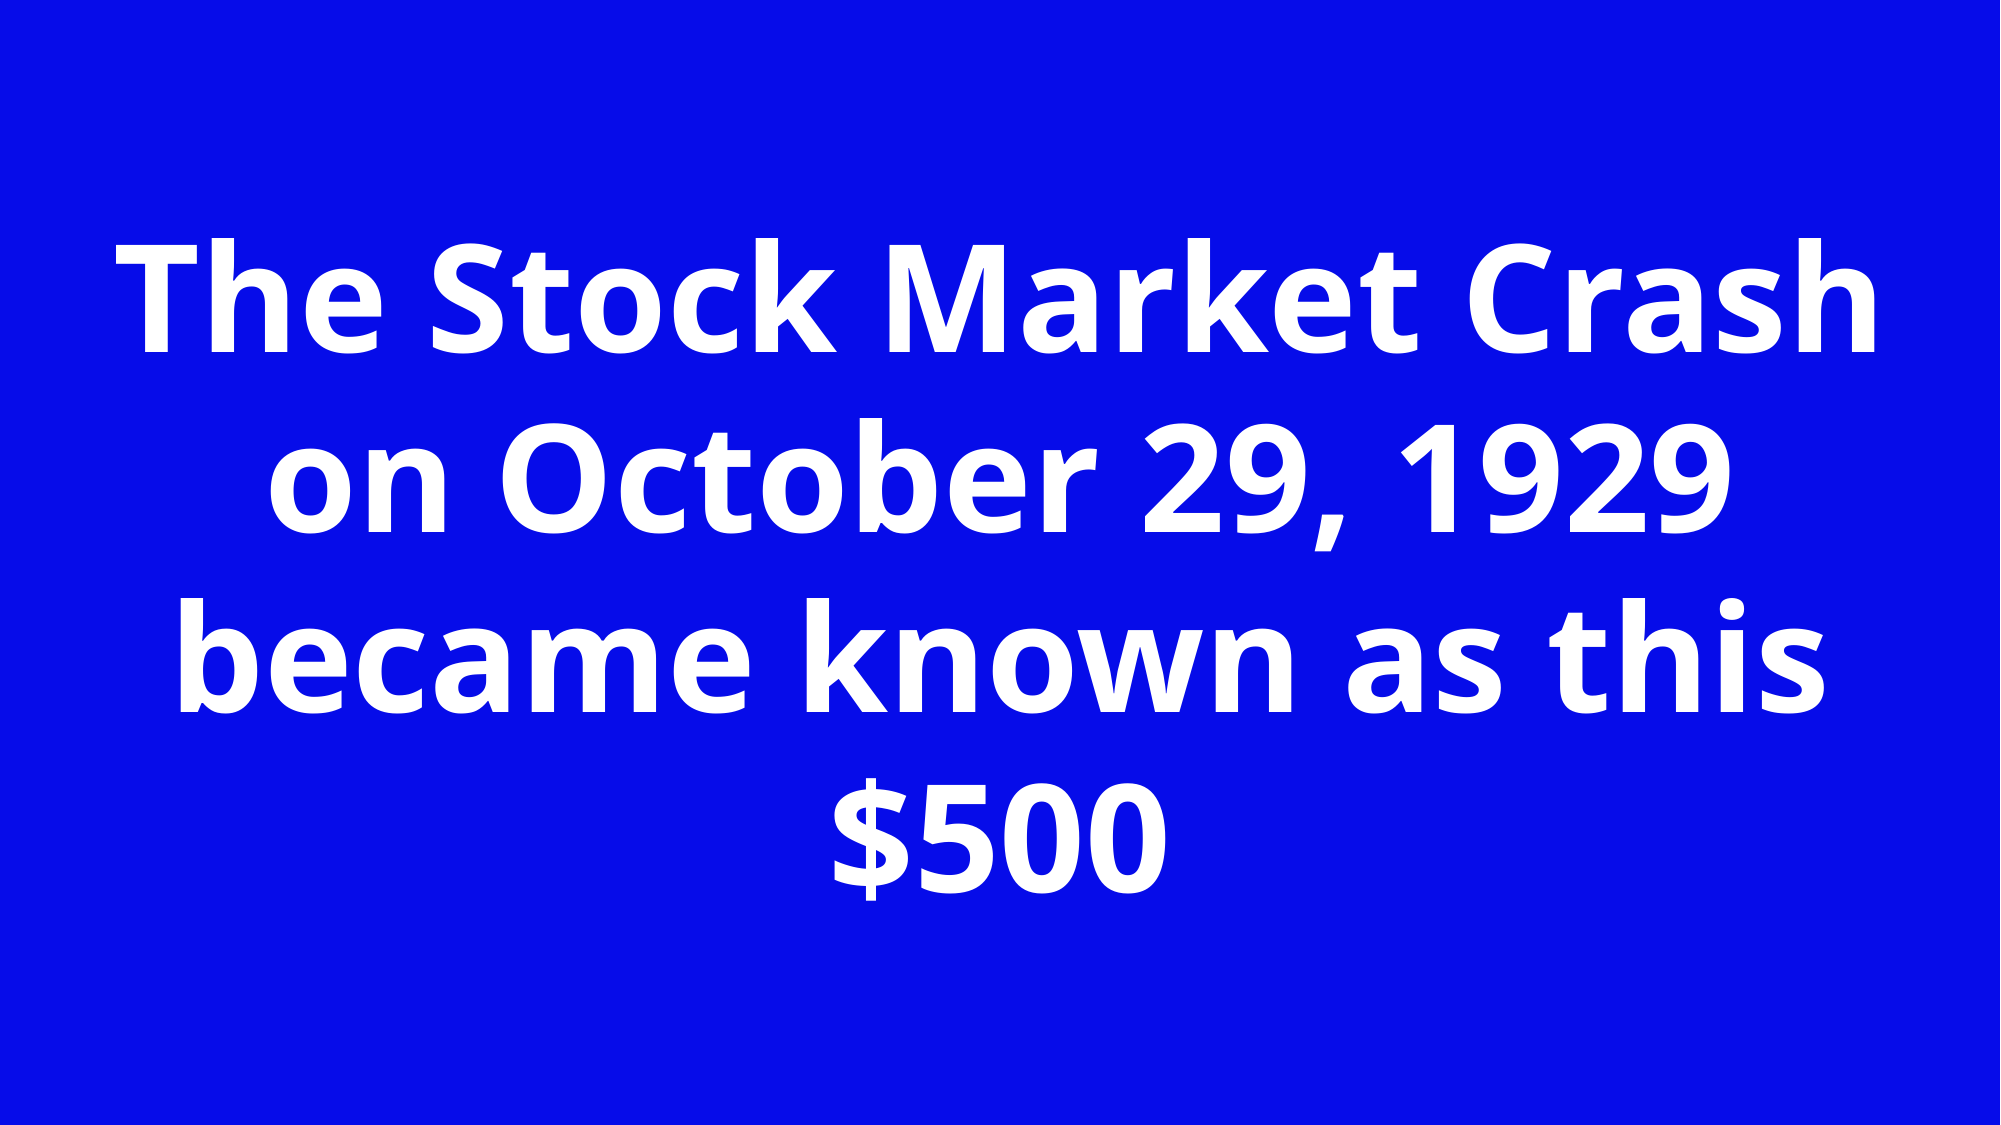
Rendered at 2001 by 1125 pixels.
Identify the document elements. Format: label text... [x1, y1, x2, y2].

text_box The Stock Market Crash on October 29, 1929 became known as this $500 [0, 0, 2000, 1125]
